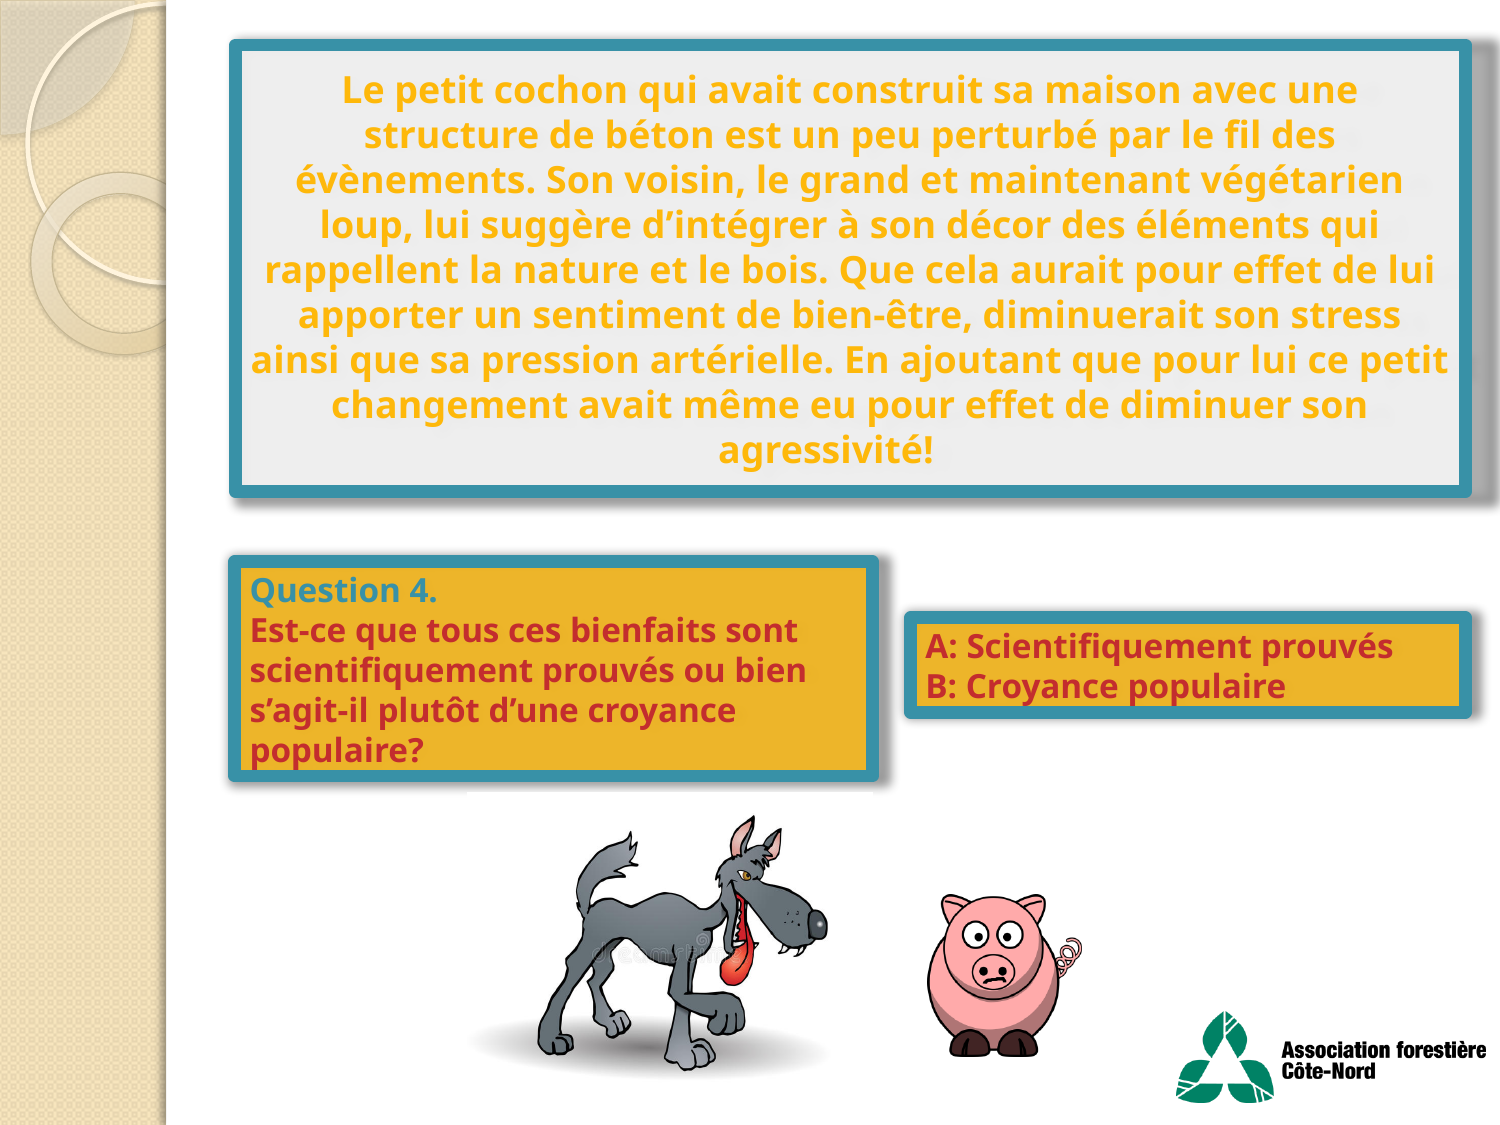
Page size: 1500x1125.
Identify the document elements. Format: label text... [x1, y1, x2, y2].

picture [926, 894, 1082, 1057]
title Le petit cochon qui avait construit sa maison avec une structure de béton est un peu perturbé par le fil des évènements. Son voisin, le grand et maintenant végétarien loup, lui suggère d’intégrer à son décor des éléments qui rappellent la nature et le bois. Que cela aurait pour effet de lui apporter un sentiment de bien-être, diminuerait son stress ainsi que sa pression artérielle. En ajoutant que pour lui ce petit changement avait même eu pour effet de diminuer son agressivité! [235, 45, 1466, 492]
picture [1176, 1011, 1486, 1103]
picture [467, 792, 873, 1103]
text_box Question 4. Est-ce que tous ces bienfaits sont scientifiquement prouvés ou bien s’agit-il plutôt d’une croyance populaire? [234, 561, 873, 777]
text_box A: Scientifiquement prouvés B: Croyance populaire [910, 617, 1466, 713]
